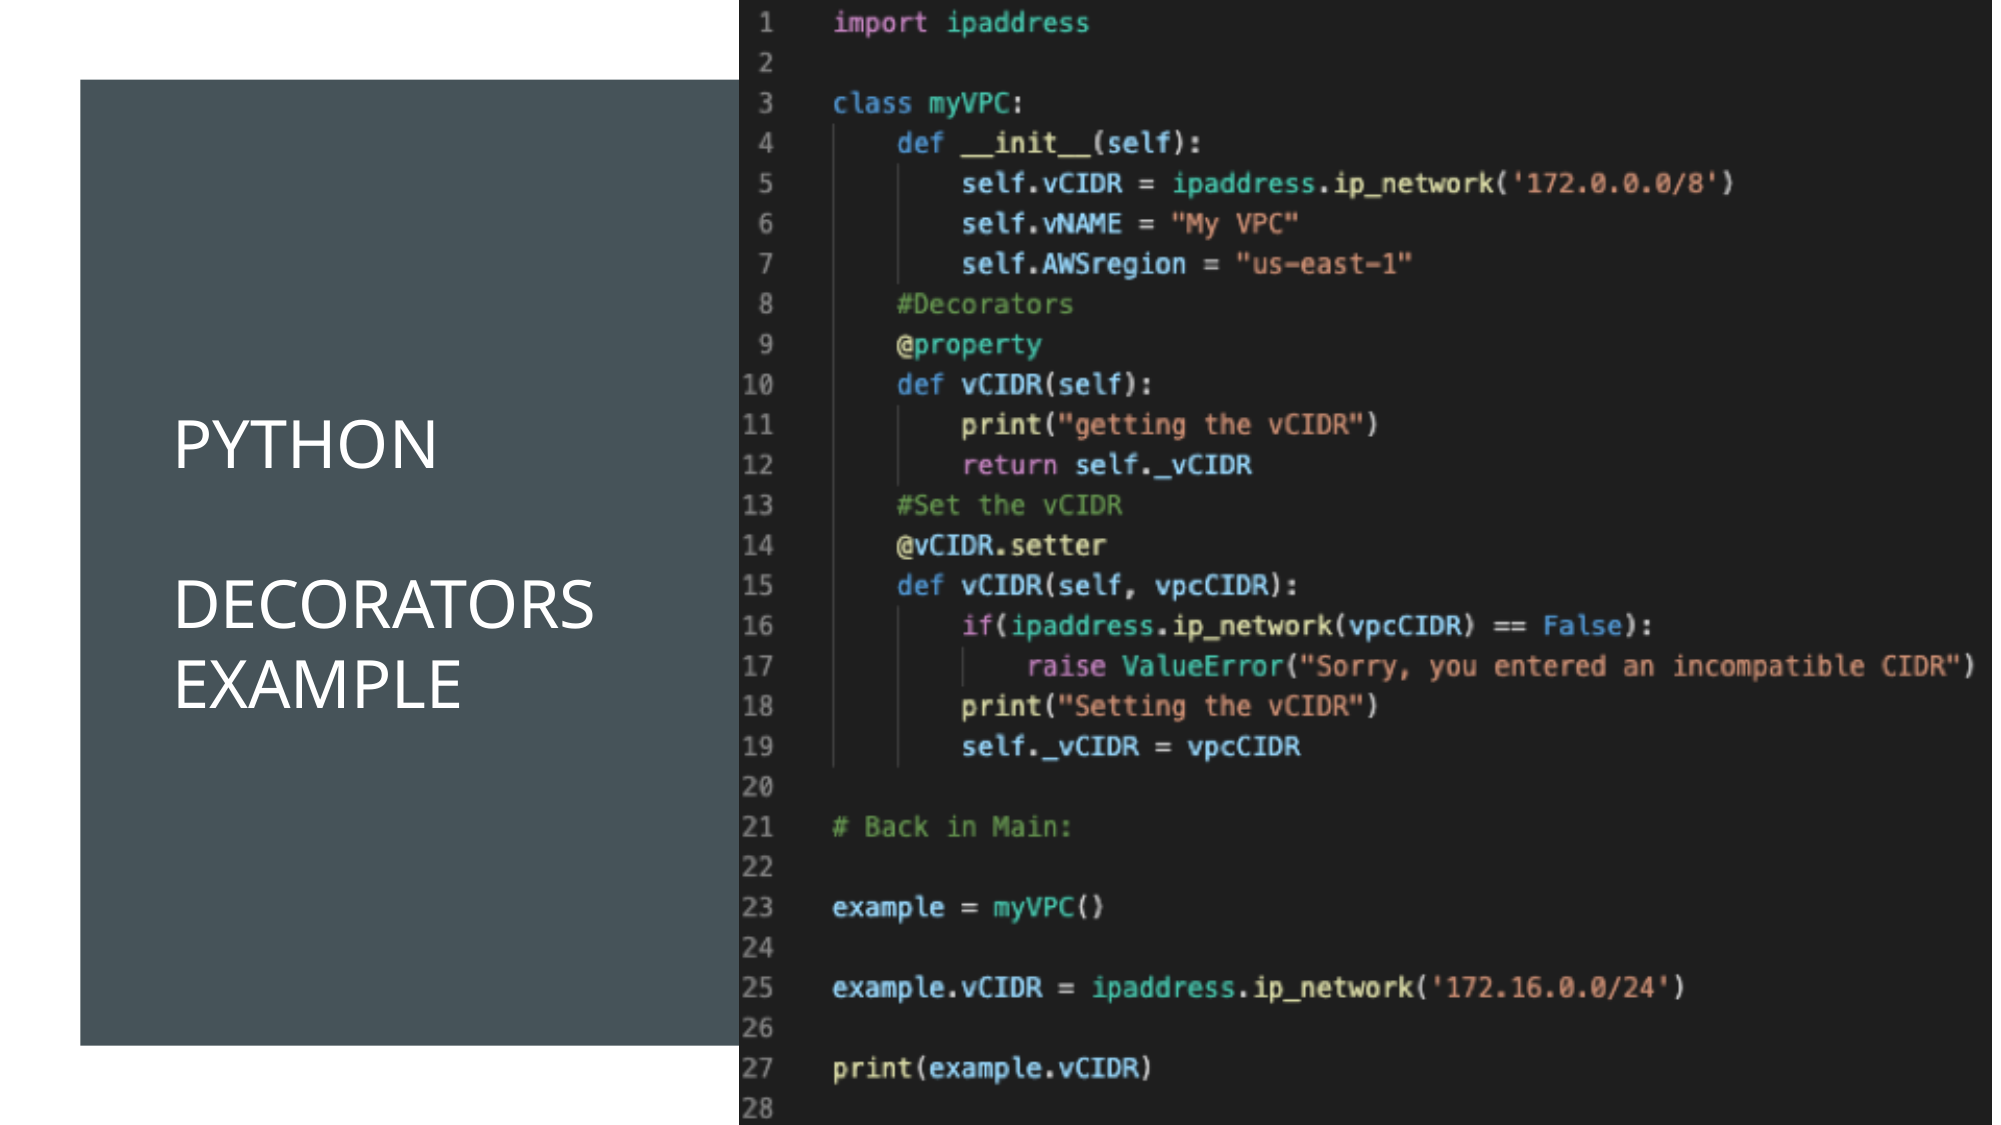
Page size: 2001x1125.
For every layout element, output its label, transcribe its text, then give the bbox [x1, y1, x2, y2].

text_box [0, 0, 735, 1125]
text_box [79, 78, 733, 1047]
picture [738, 0, 1992, 1125]
text_box [1993, 0, 2000, 1125]
title Python Decorators Example [157, 182, 694, 942]
